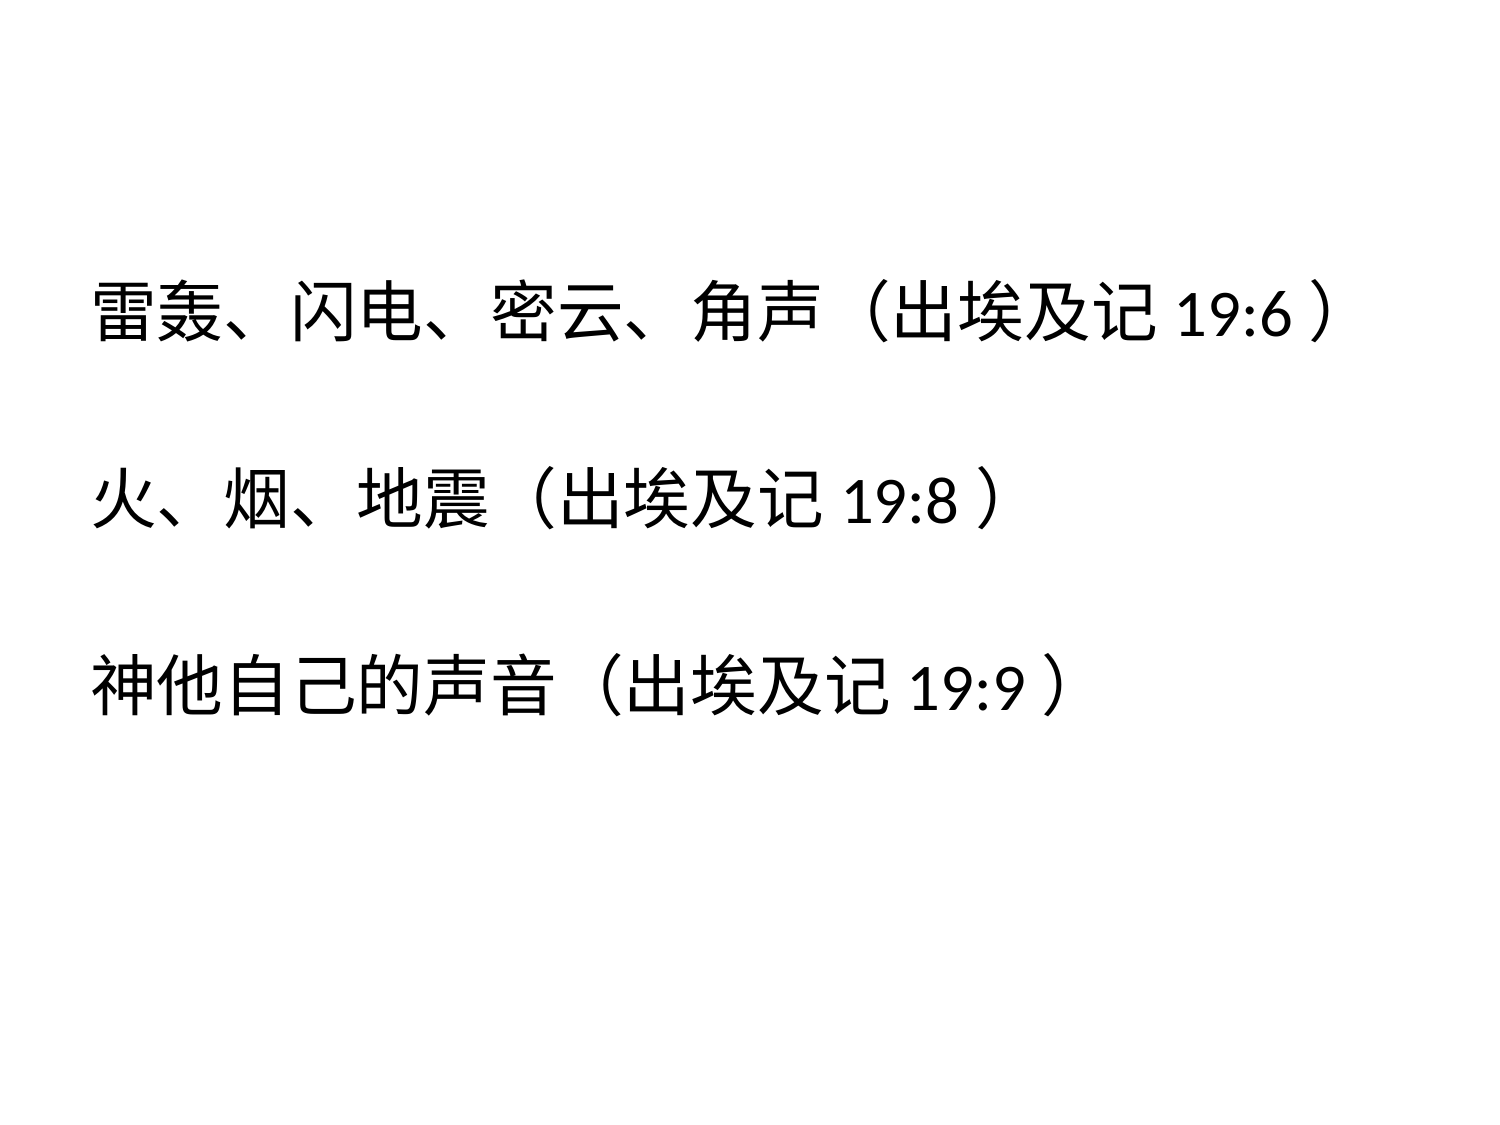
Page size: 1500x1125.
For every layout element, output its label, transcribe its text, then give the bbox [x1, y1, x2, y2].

list 雷轰、闪电、密云、角声（出埃及记19:6） 火、烟、地震（出埃及记19:8） 神他自己的声音（出埃及记19:9） [75, 262, 1425, 1005]
